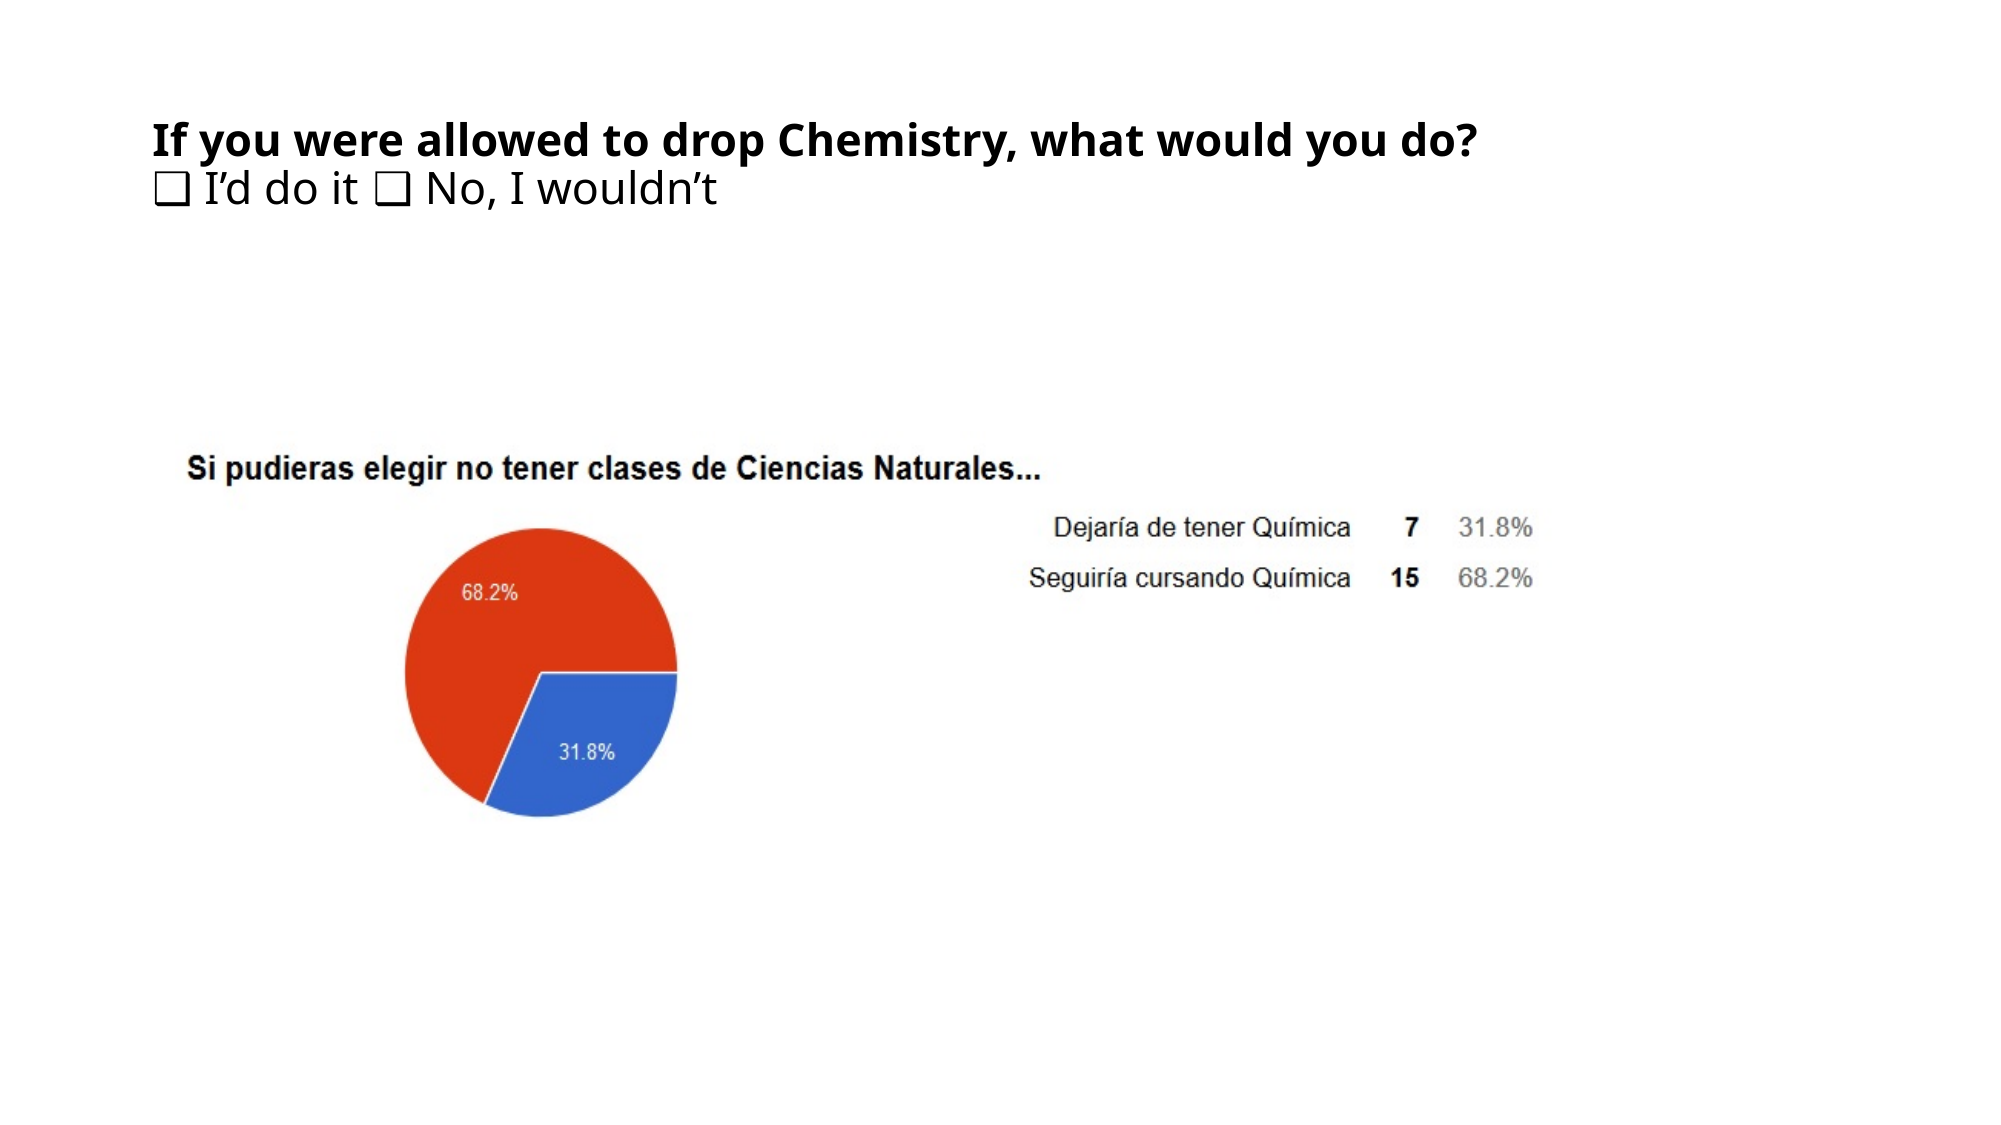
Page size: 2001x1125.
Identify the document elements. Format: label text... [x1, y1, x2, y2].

picture [175, 431, 1648, 1125]
title If you were allowed to drop Chemistry, what would you do? ❑ I’d do it ❑ No, I wouldn’t [137, 59, 1863, 278]
